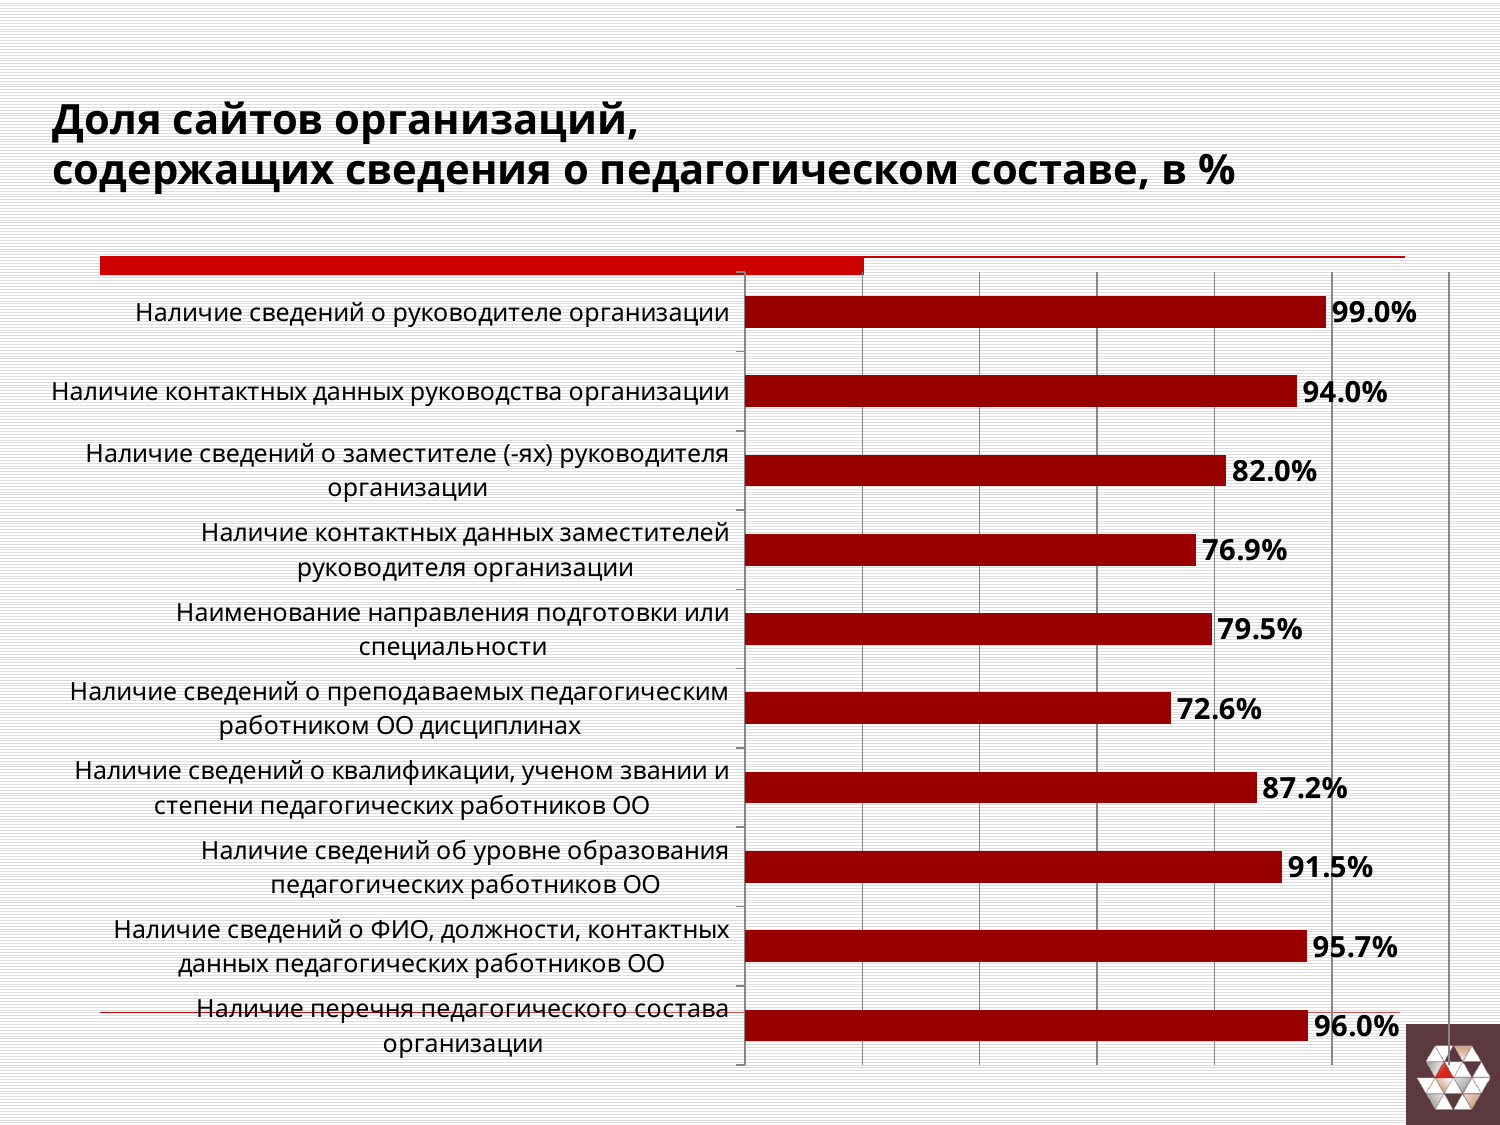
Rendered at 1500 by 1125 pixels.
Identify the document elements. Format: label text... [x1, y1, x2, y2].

chart [49, 249, 1451, 1088]
picture [1406, 1024, 1500, 1125]
title Доля сайтов организаций, содержащих сведения о педагогическом составе, в % [37, 49, 1463, 201]
